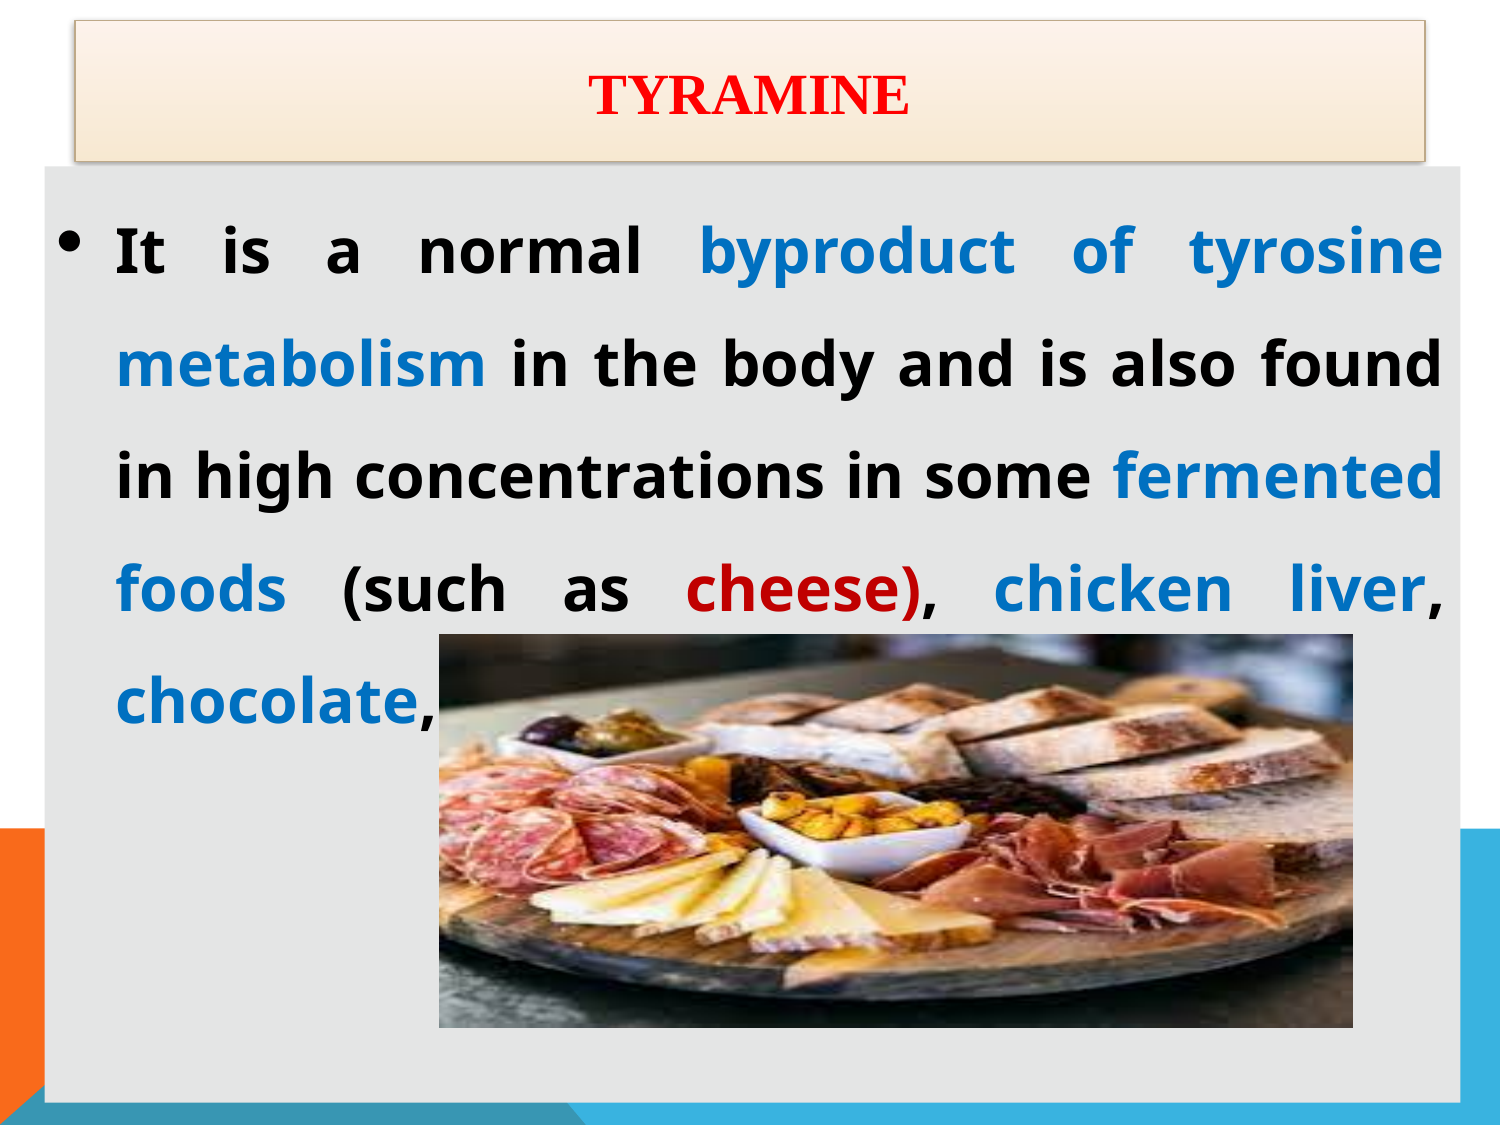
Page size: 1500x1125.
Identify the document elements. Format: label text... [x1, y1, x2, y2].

title Tyramine [74, 20, 1426, 162]
list It is a normal byproduct of tyrosine metabolism in the body and is also found in high concentrations in some fermented foods (such as cheese), chicken liver, chocolate, and smoked fish. [44, 166, 1461, 1103]
picture [439, 634, 1353, 1029]
